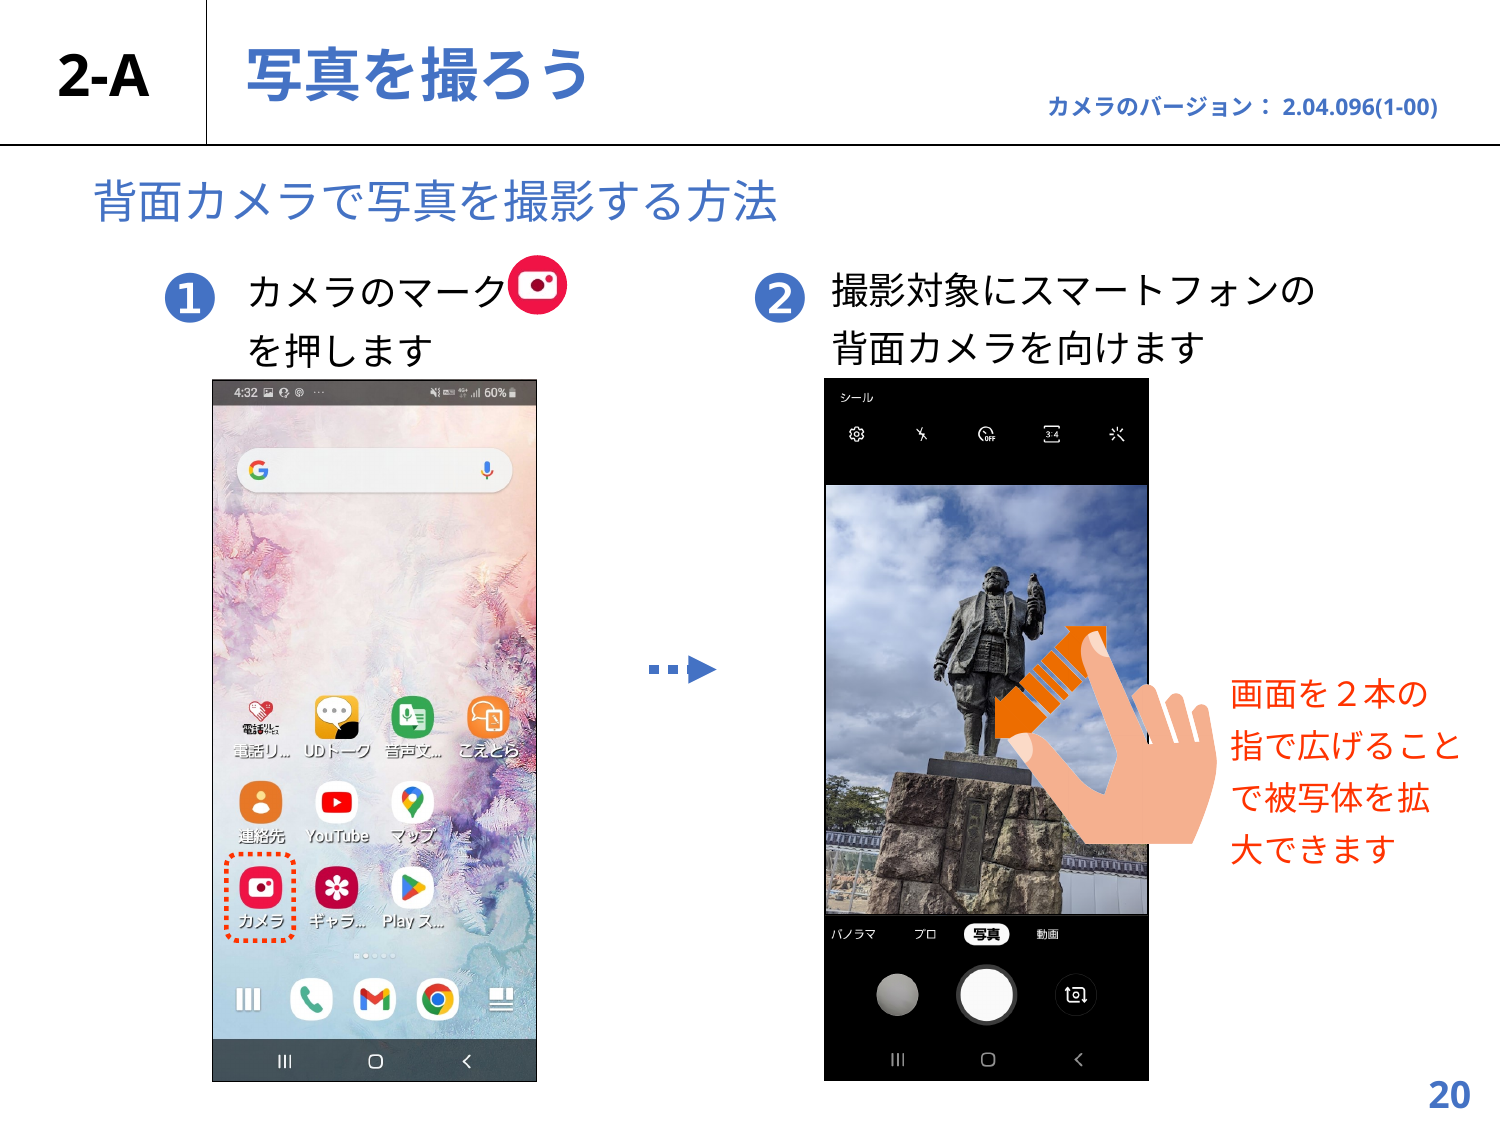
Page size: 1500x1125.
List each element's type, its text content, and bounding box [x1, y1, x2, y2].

text_box 20 [1399, 1063, 1500, 1123]
text_box 写真を撮ろう [230, 31, 611, 116]
picture [995, 626, 1217, 844]
text_box 背面カメラで写真を撮影する方法 [77, 171, 1453, 231]
text_box 撮影対象にスマートフォンの 背面カメラを向けます [816, 245, 1373, 378]
title 2-A [0, 0, 206, 144]
text_box カメラのマーク を押します [231, 248, 664, 381]
picture [507, 255, 568, 315]
text_box 画面を２本の指で広げることで被写体を拡大できます [1216, 654, 1478, 877]
text_box ❷ [735, 248, 816, 343]
text_box ❶ [145, 248, 223, 343]
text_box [825, 379, 1148, 1080]
text_box カメラのバージョン：2.04.096(1-00) [1032, 85, 1477, 128]
picture [212, 379, 537, 1082]
